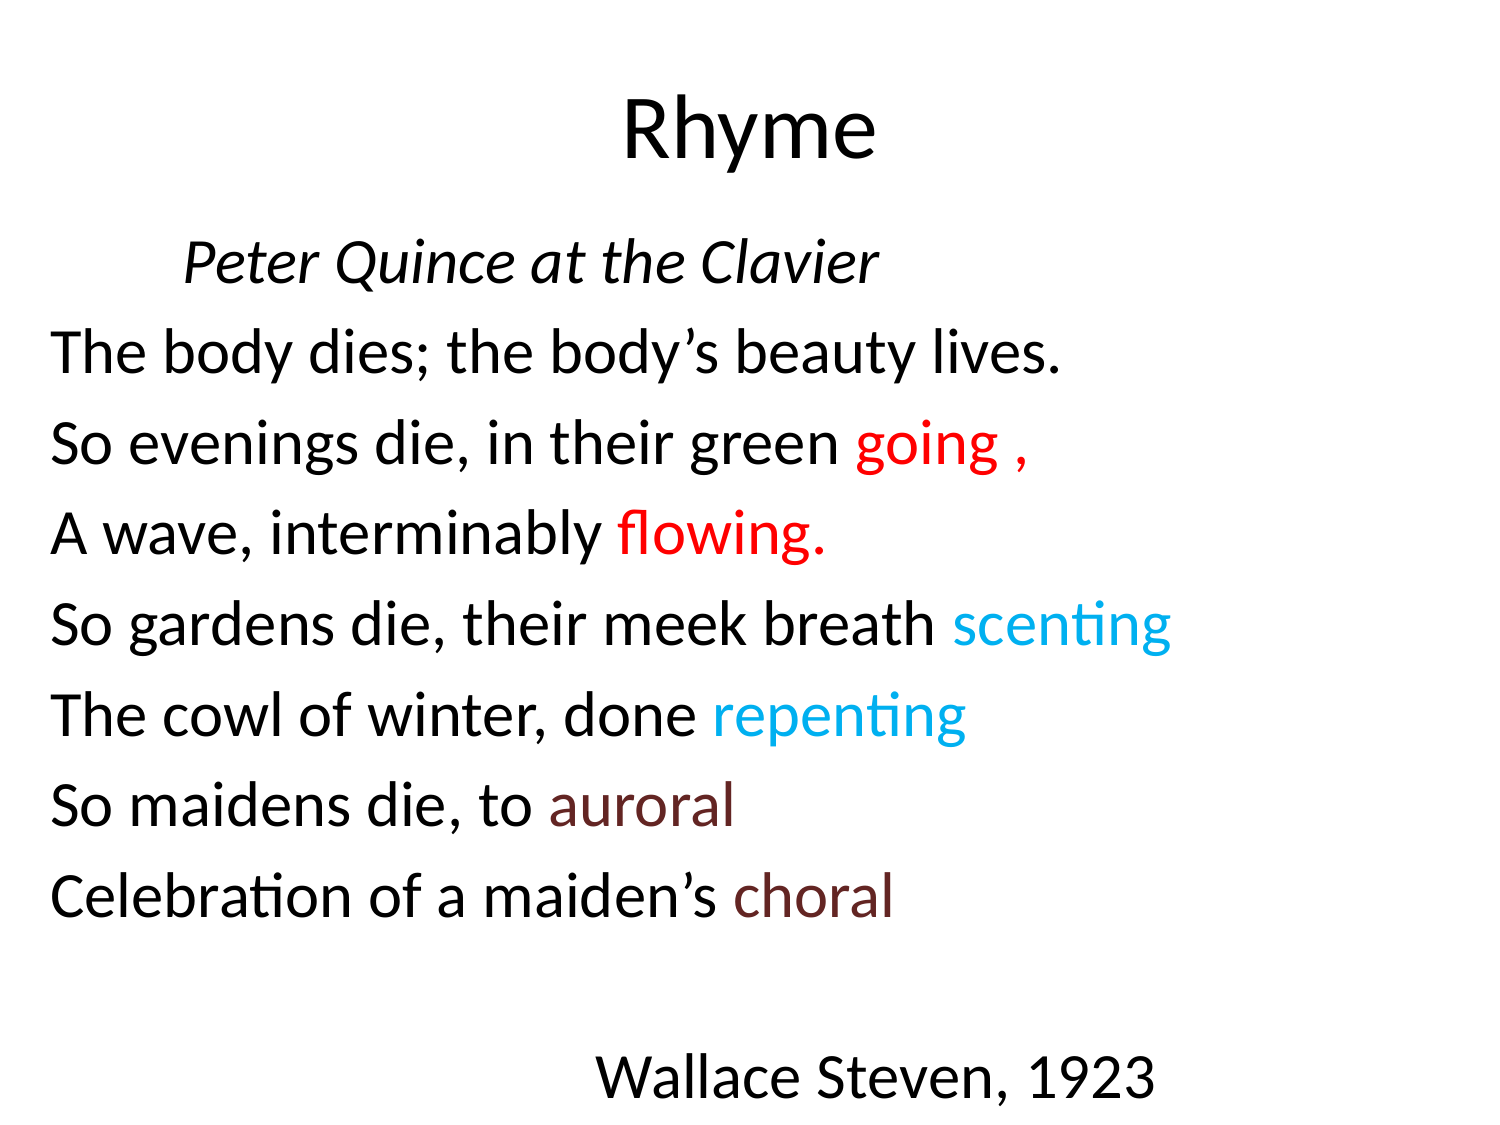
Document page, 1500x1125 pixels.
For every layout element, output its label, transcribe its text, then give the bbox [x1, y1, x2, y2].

title Rhyme [75, 45, 1425, 200]
list Peter Quince at the Clavier The body dies; the body’s beauty lives. So evenings die, in their green going , A wave, interminably flowing. So gardens die, their meek breath scenting The cowl of winter, done repenting So maidens die, to auroral Celebration of a maiden’s choral Wallace Steven, 1923 [35, 210, 1500, 1125]
